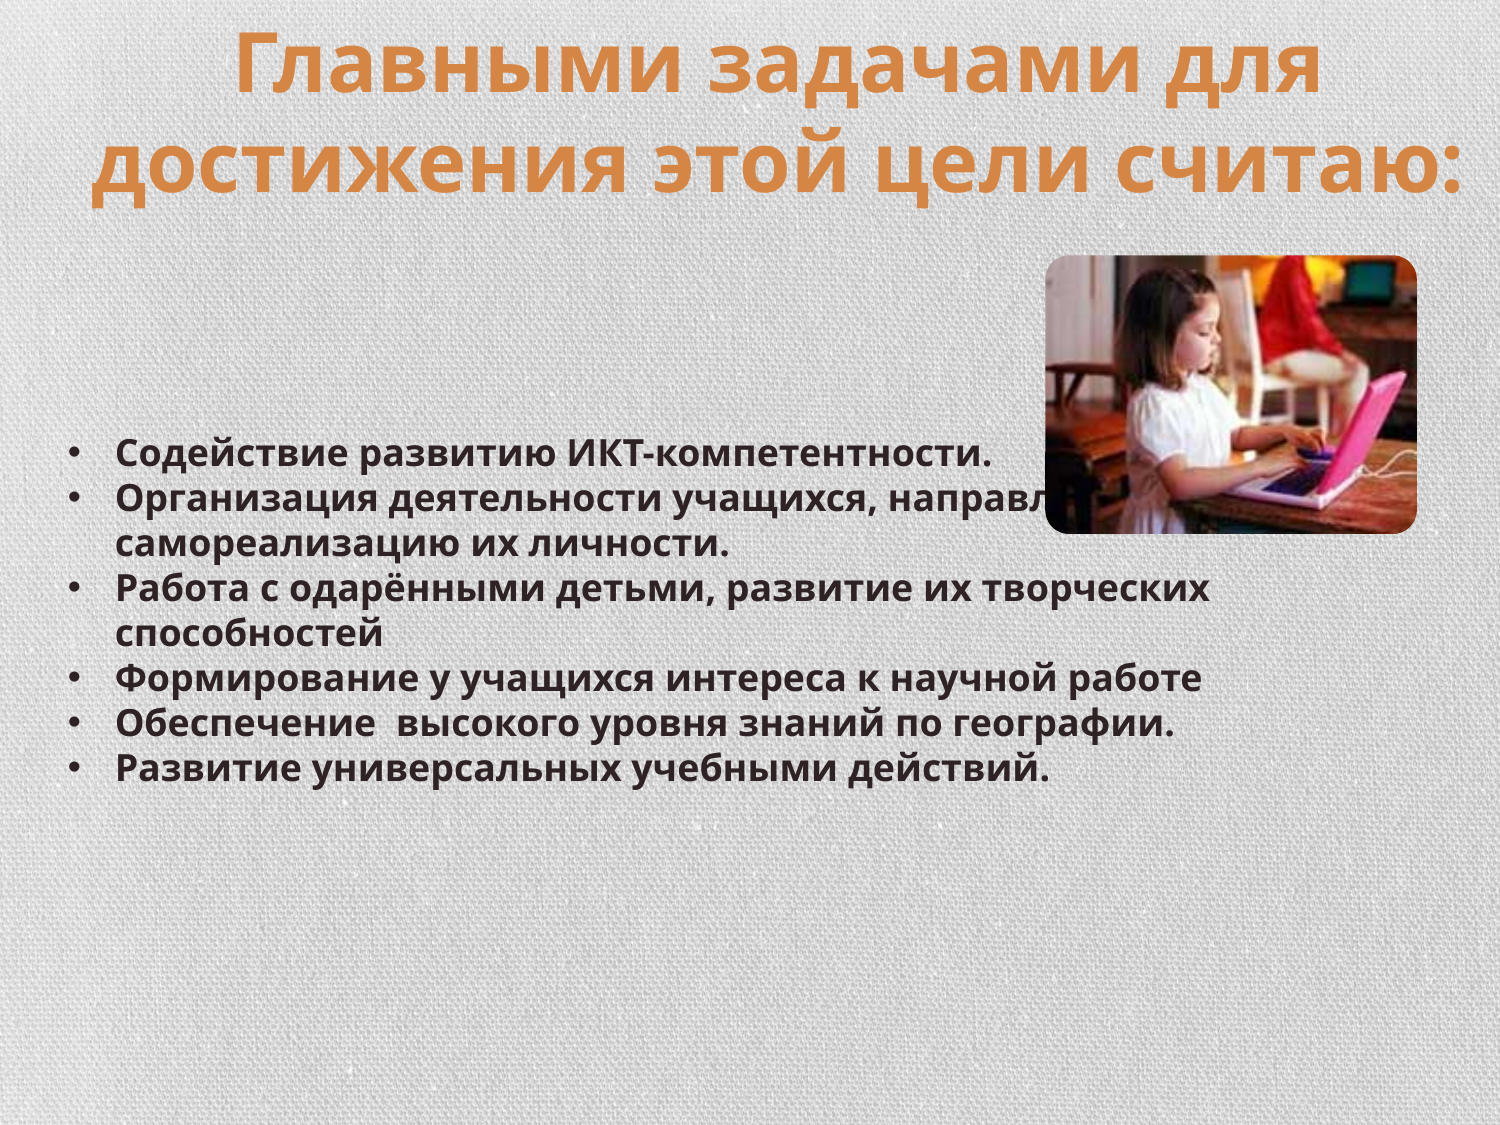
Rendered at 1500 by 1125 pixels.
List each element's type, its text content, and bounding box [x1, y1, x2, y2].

text_box Главными задачами для достижения этой цели считаю: [19, 1, 1500, 217]
picture [1045, 255, 1418, 535]
text_box Содействие развитию ИКТ-компетентности. Организация деятельности учащихся, направленной на самореализацию их личности. Работа с одарёнными детьми, развитие их творческих способностей Формирование у учащихся интереса к научной работе Обеспечение высокого уровня знаний по географии. Развитие универсальных учебными действий. [53, 421, 1400, 841]
